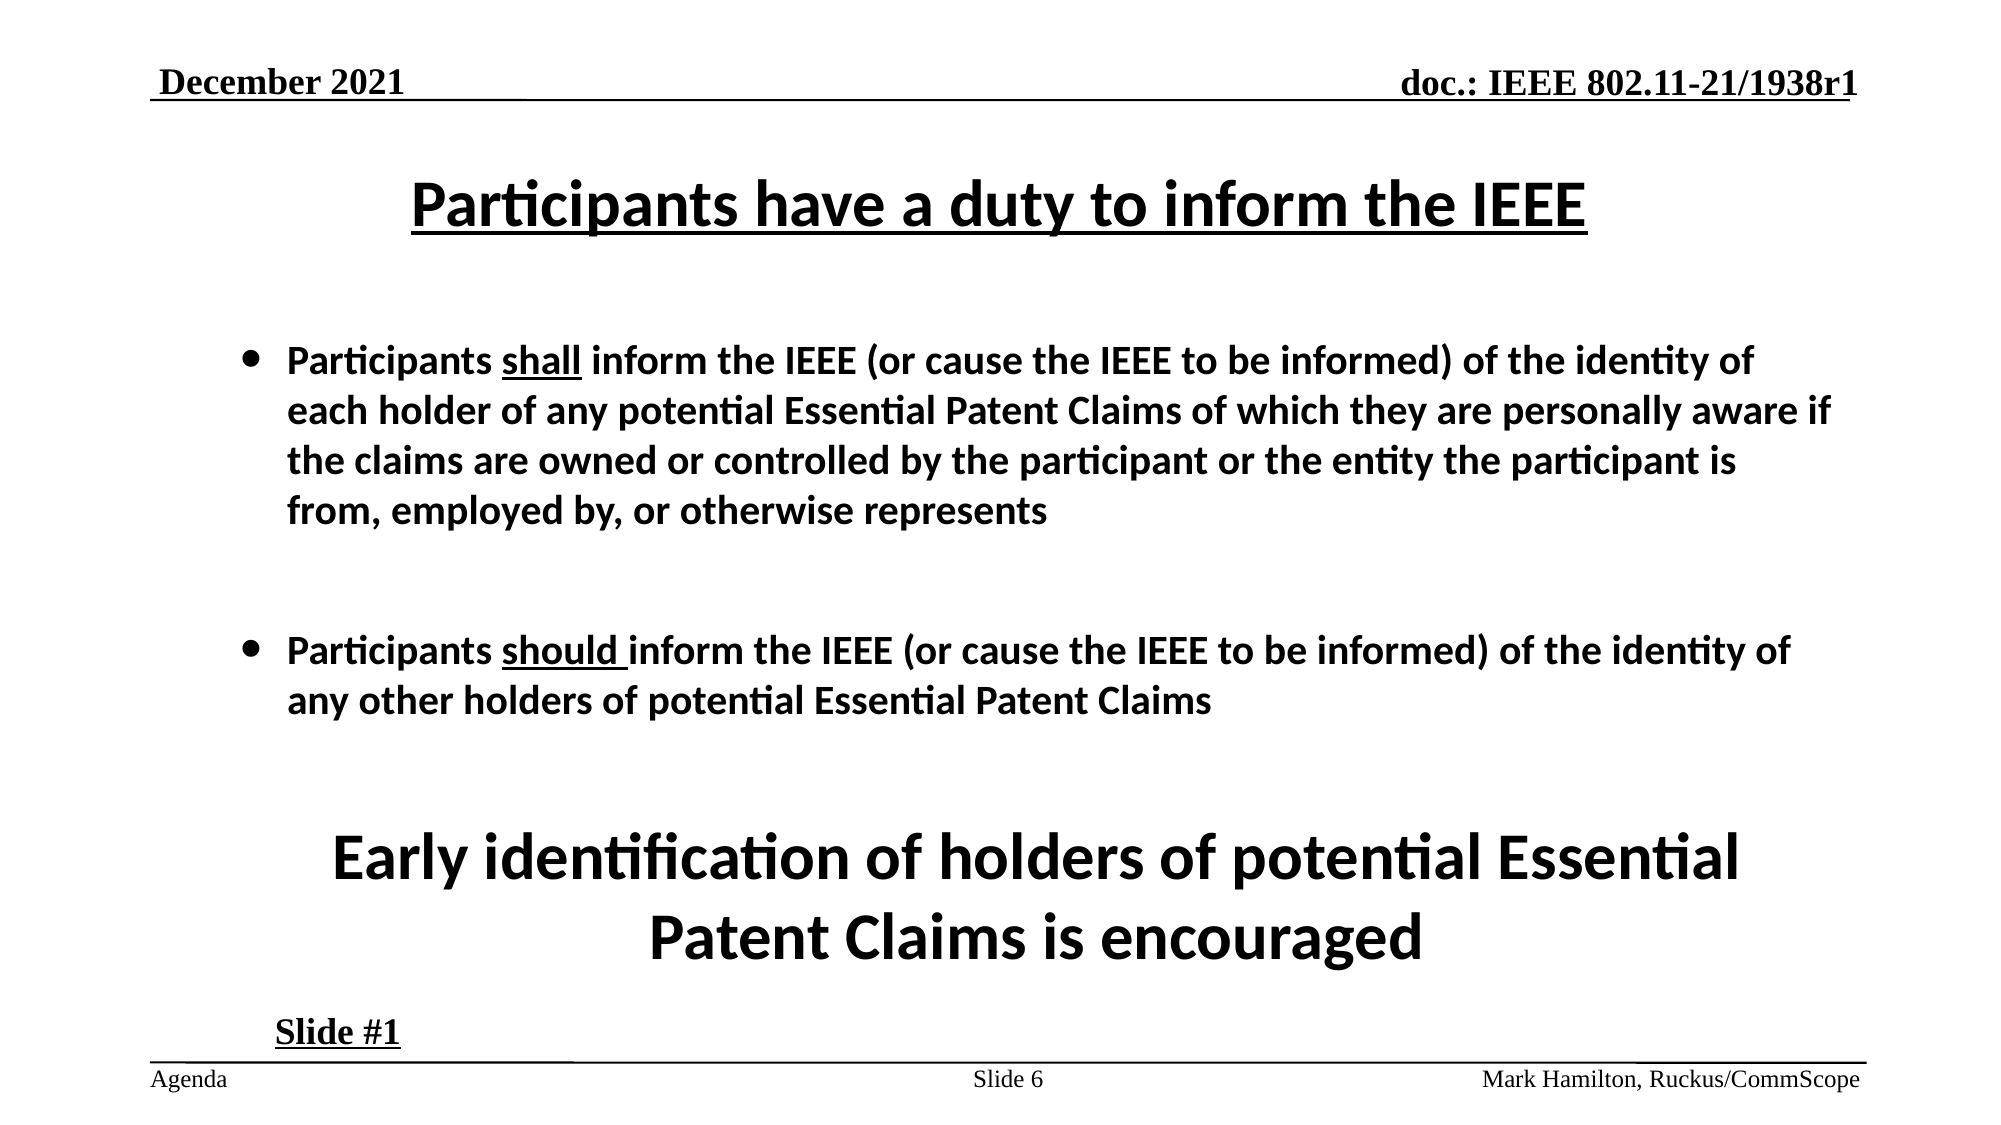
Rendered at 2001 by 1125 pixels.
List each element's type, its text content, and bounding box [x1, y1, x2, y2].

text_box Slide #1 [260, 999, 417, 1060]
list Participants shall inform the IEEE (or cause the IEEE to be informed) of the identity of each holder of any potential Essential Patent Claims of which they are personally aware if the claims are owned or controlled by the participant or the entity the participant is from, employed by, or otherwise represents Participants should inform the IEEE (or cause the IEEE to be informed) of the identity of any other holders of potential Essential Patent Claims Early identification of holders of potential Essential Patent Claims is encouraged [149, 324, 1850, 1000]
slide_number Slide 6 [950, 1061, 1067, 1123]
title Participants have a duty to inform the IEEE [149, 112, 1850, 288]
